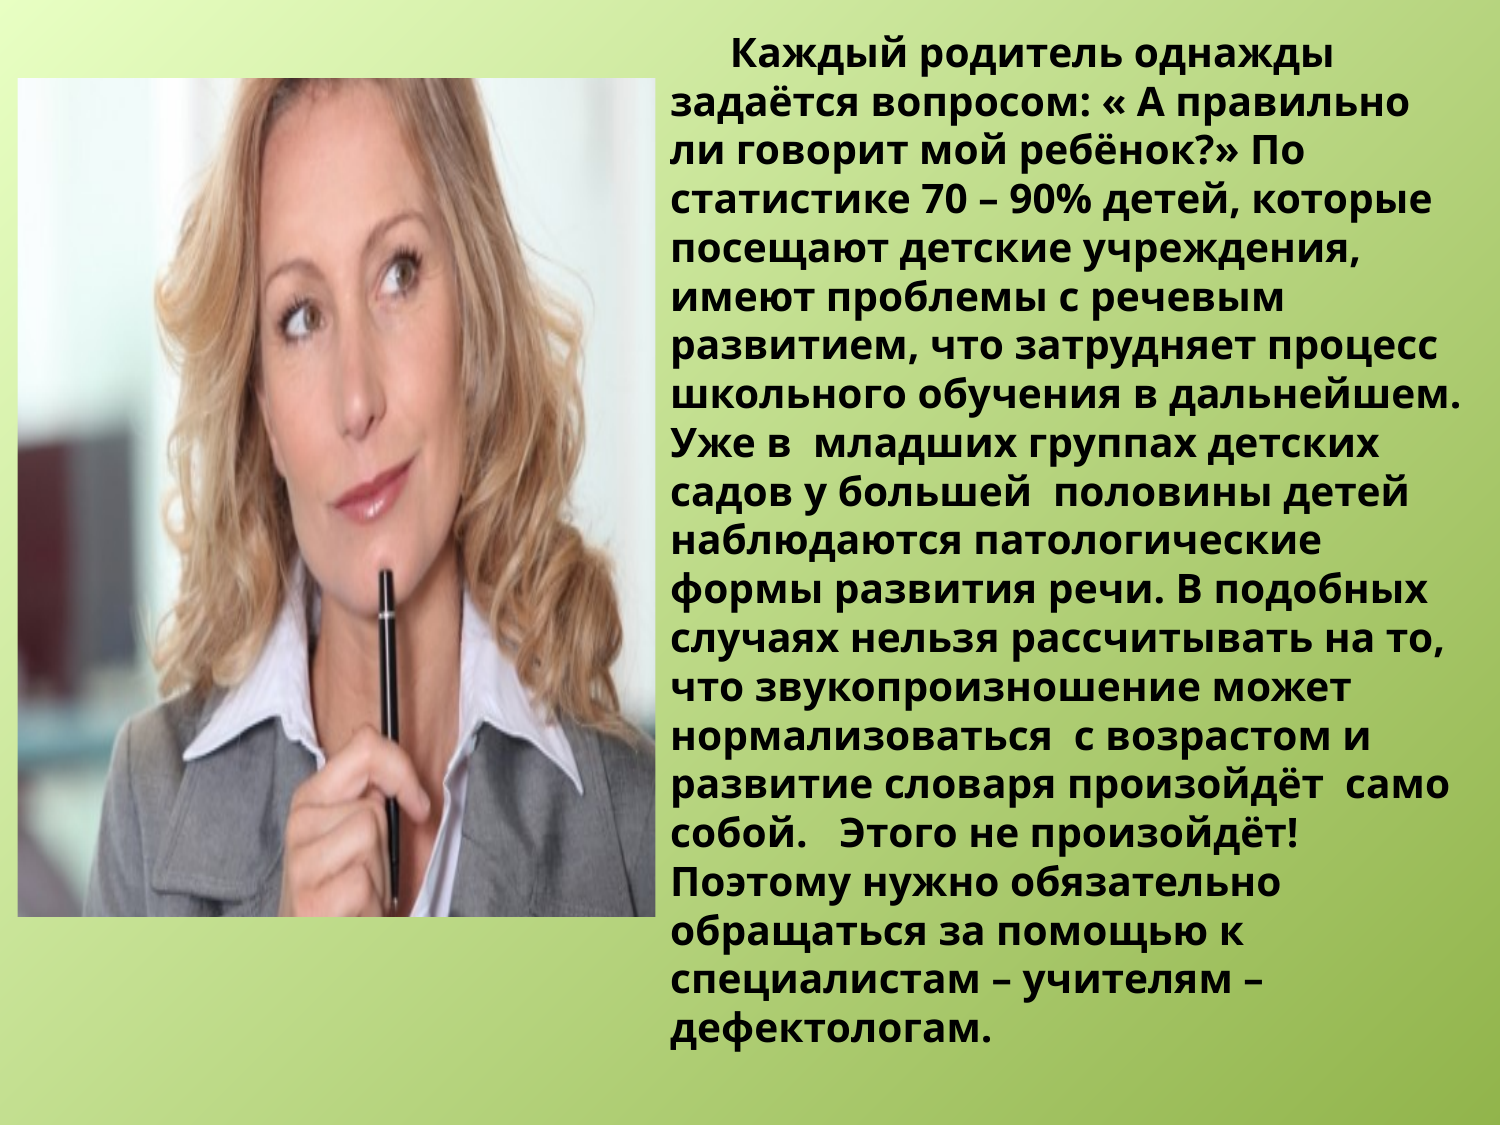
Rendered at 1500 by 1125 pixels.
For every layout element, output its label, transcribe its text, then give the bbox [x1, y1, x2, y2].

list Каждый родитель однажды задаётся вопросом: « А правильно ли говорит мой ребёнок?» По статистике 70 – 90% детей, которые посещают детские учреждения, имеют проблемы с речевым развитием, что затрудняет процесс школьного обучения в дальнейшем. Уже в младших группах детских садов у большей половины детей наблюдаются патологические формы развития речи. В подобных случаях нельзя рассчитывать на то, что звукопроизношение может нормализоваться с возрастом и развитие словаря произойдёт само собой. Этого не произойдёт! Поэтому нужно обязательно обращаться за помощью к специалистам – учителям – дефектологам. [655, 19, 1483, 1106]
picture [17, 77, 656, 918]
